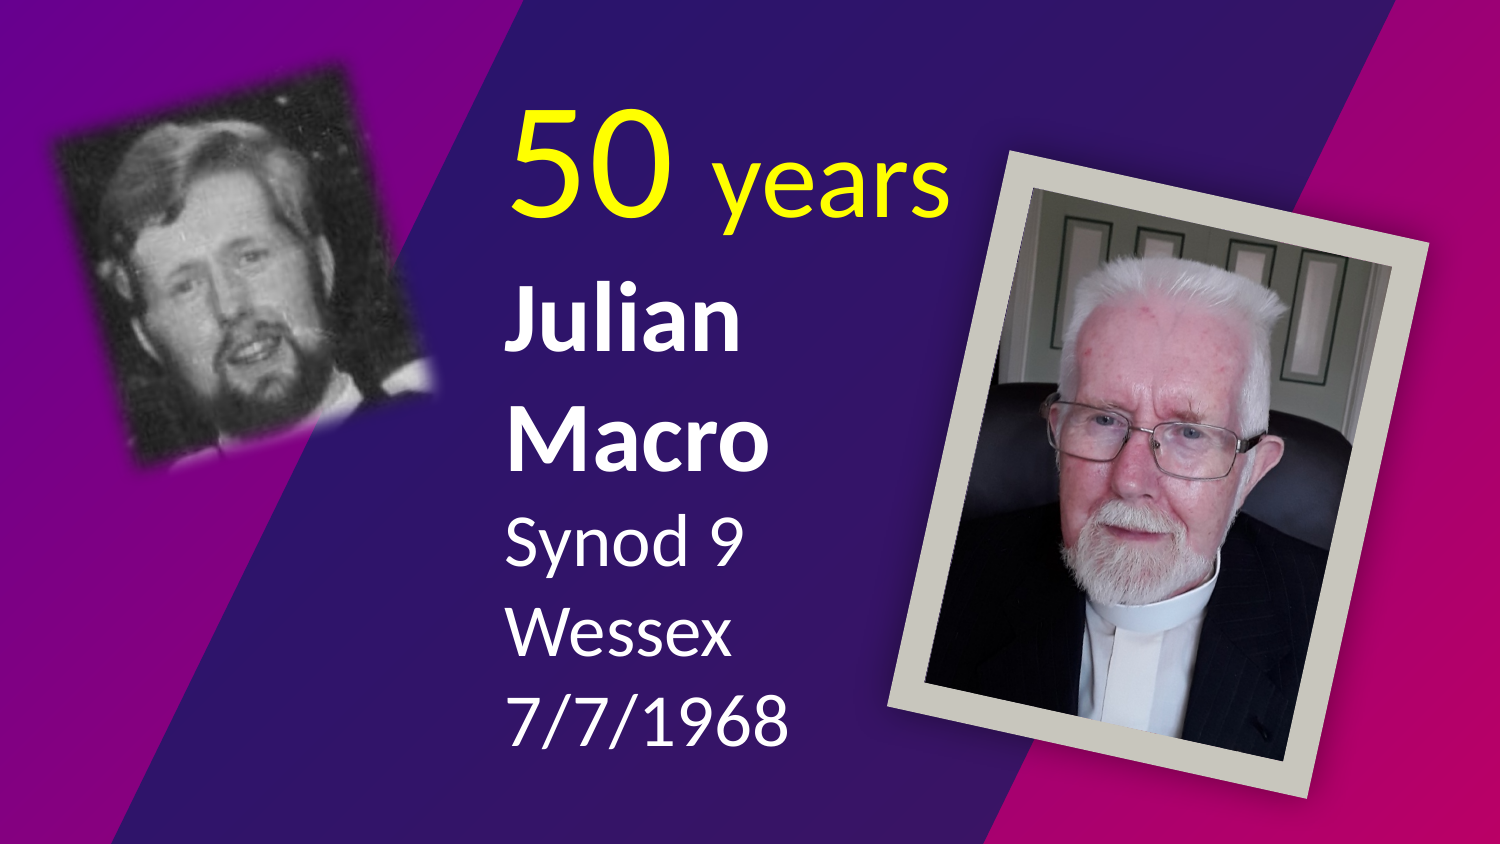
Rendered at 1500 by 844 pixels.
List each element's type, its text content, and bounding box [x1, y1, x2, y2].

picture [926, 189, 1391, 761]
title 50 years Julian Macro Synod 9 Wessex 7/7/1968 [490, 43, 1117, 800]
picture [62, 72, 422, 458]
